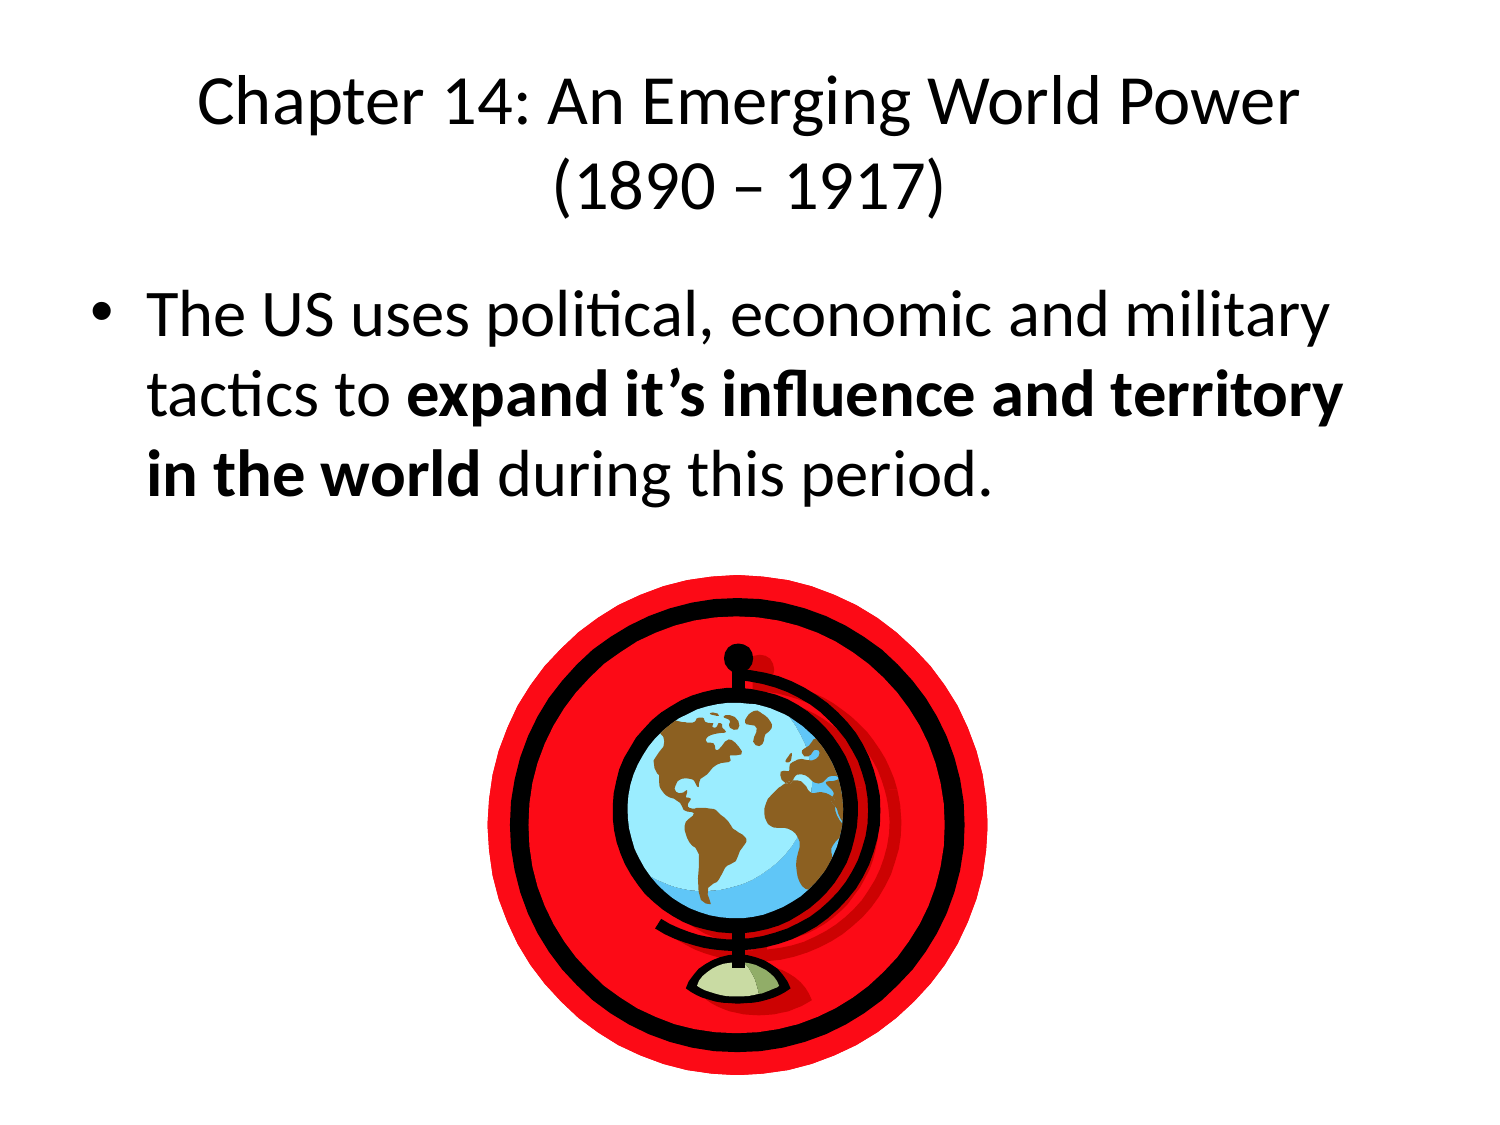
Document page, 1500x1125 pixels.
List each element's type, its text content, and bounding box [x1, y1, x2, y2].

title Chapter 14: An Emerging World Power (1890 – 1917) [75, 45, 1425, 233]
picture [487, 574, 988, 1076]
list The US uses political, economic and military tactics to expand it’s influence and territory in the world during this period. [75, 262, 1425, 1005]
